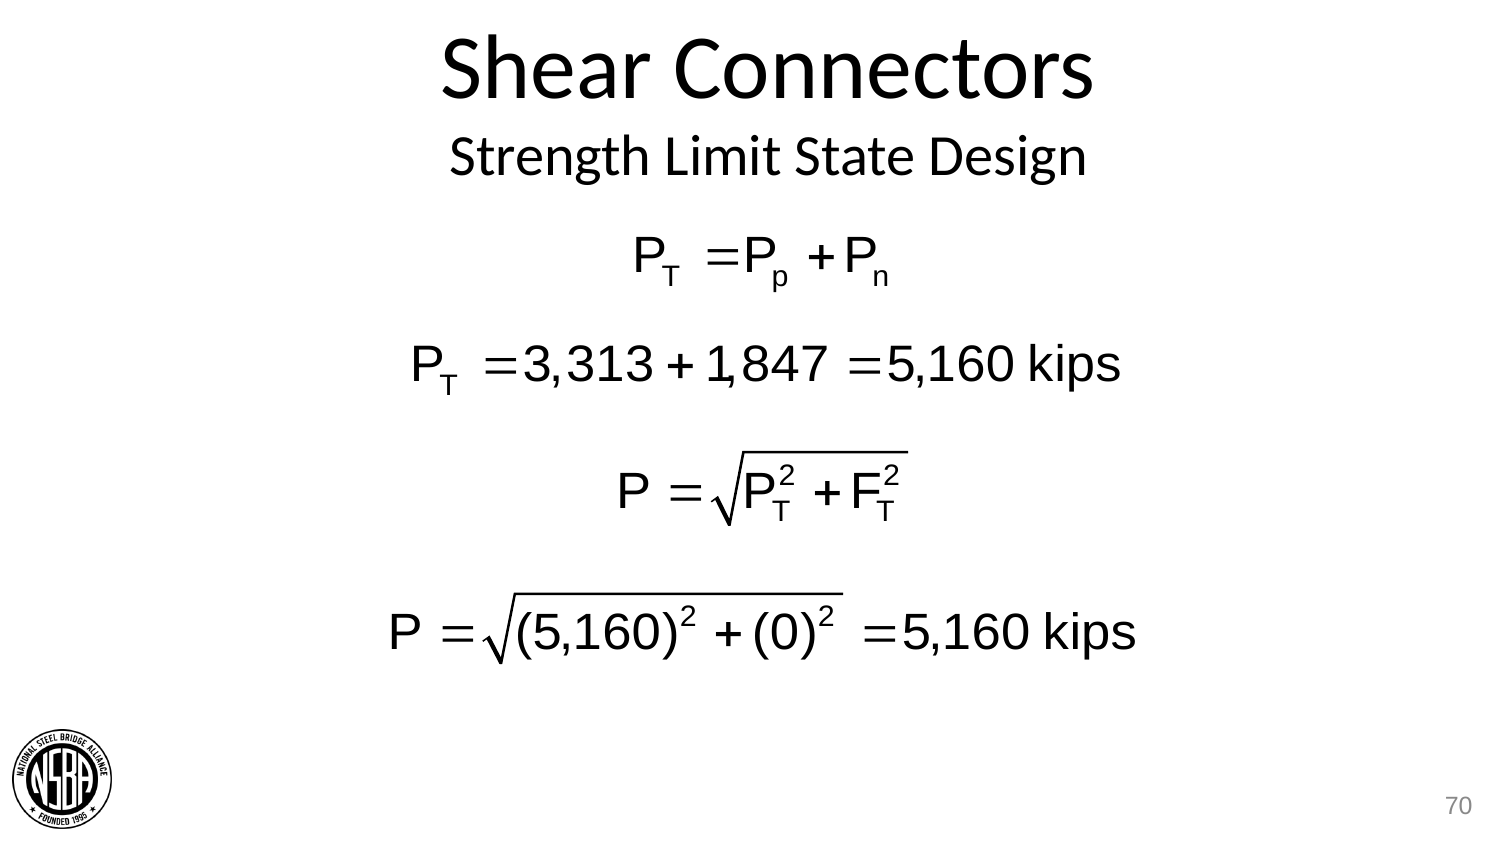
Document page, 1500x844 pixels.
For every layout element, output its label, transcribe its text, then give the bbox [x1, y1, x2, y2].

slide_number 70 [1137, 782, 1488, 828]
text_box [609, 436, 921, 539]
title Shear Connectors Strength Limit State Design [93, 0, 1444, 141]
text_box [380, 577, 1150, 676]
picture [12, 729, 112, 829]
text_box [625, 221, 900, 304]
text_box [403, 330, 1135, 408]
